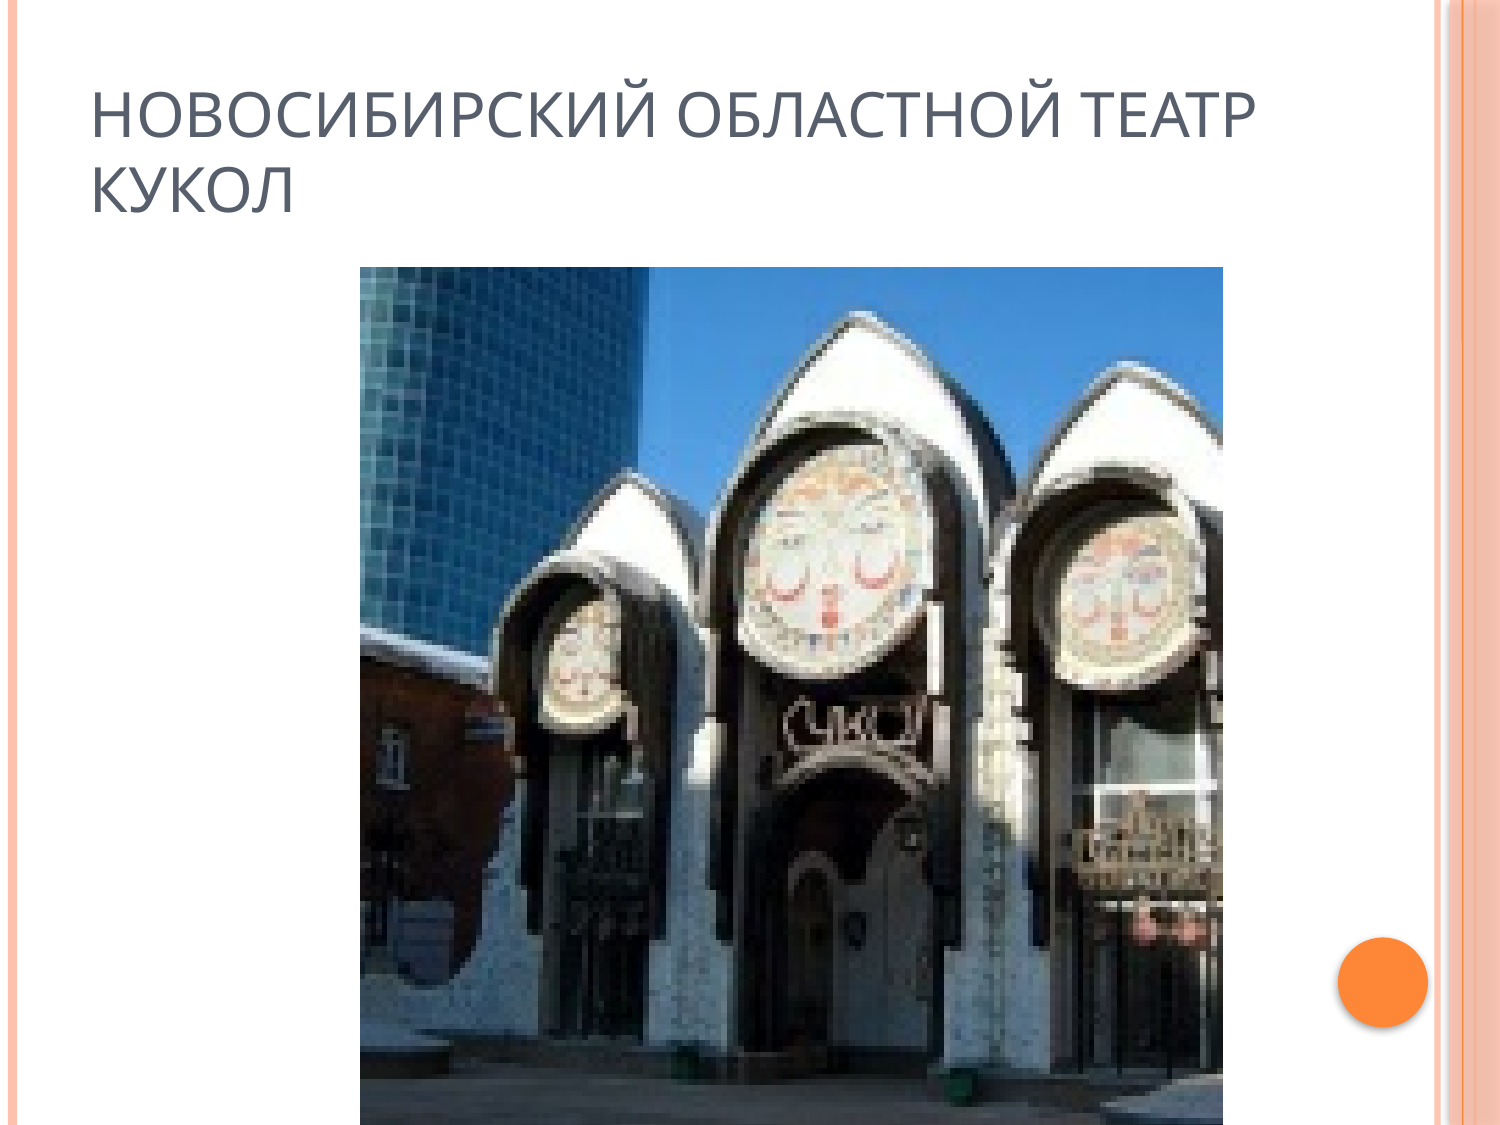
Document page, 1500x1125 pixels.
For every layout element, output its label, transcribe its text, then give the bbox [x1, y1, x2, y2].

title Новосибирский областной театр Кукол [75, 45, 1300, 233]
picture [359, 267, 1223, 1125]
